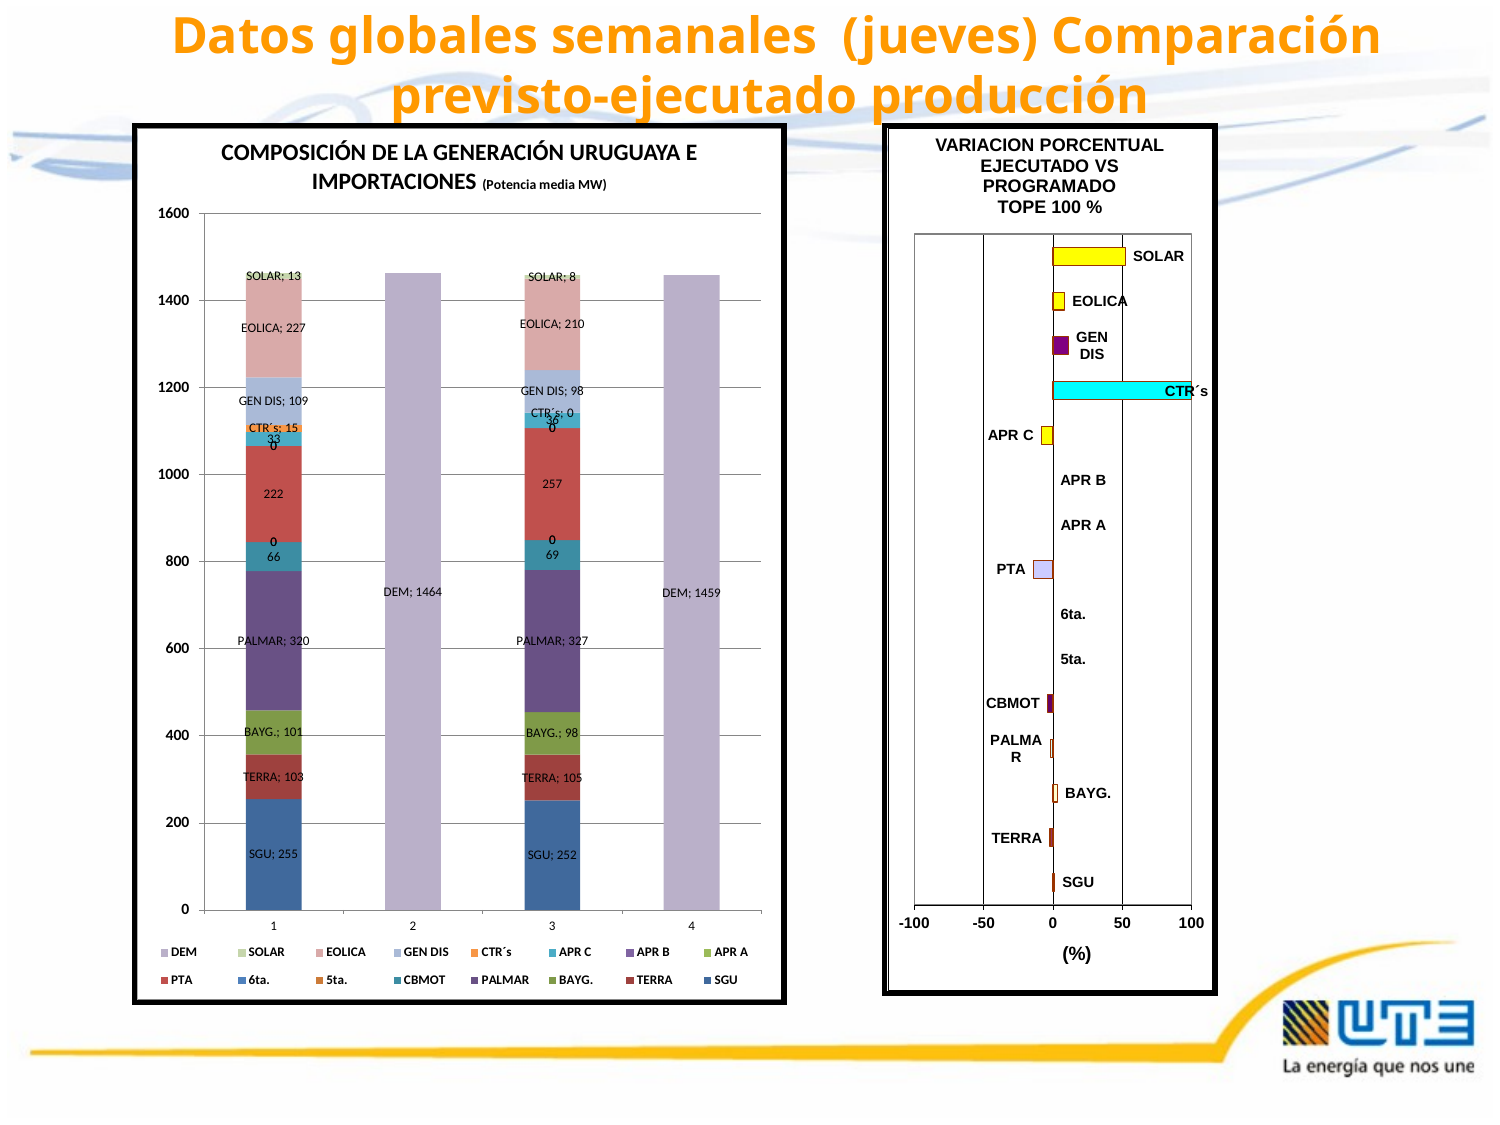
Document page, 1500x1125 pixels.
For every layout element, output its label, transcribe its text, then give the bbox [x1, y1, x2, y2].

title Datos globales semanales (jueves) Comparación previsto-ejecutado producción [95, 49, 1459, 138]
picture [7, 6, 1493, 1118]
